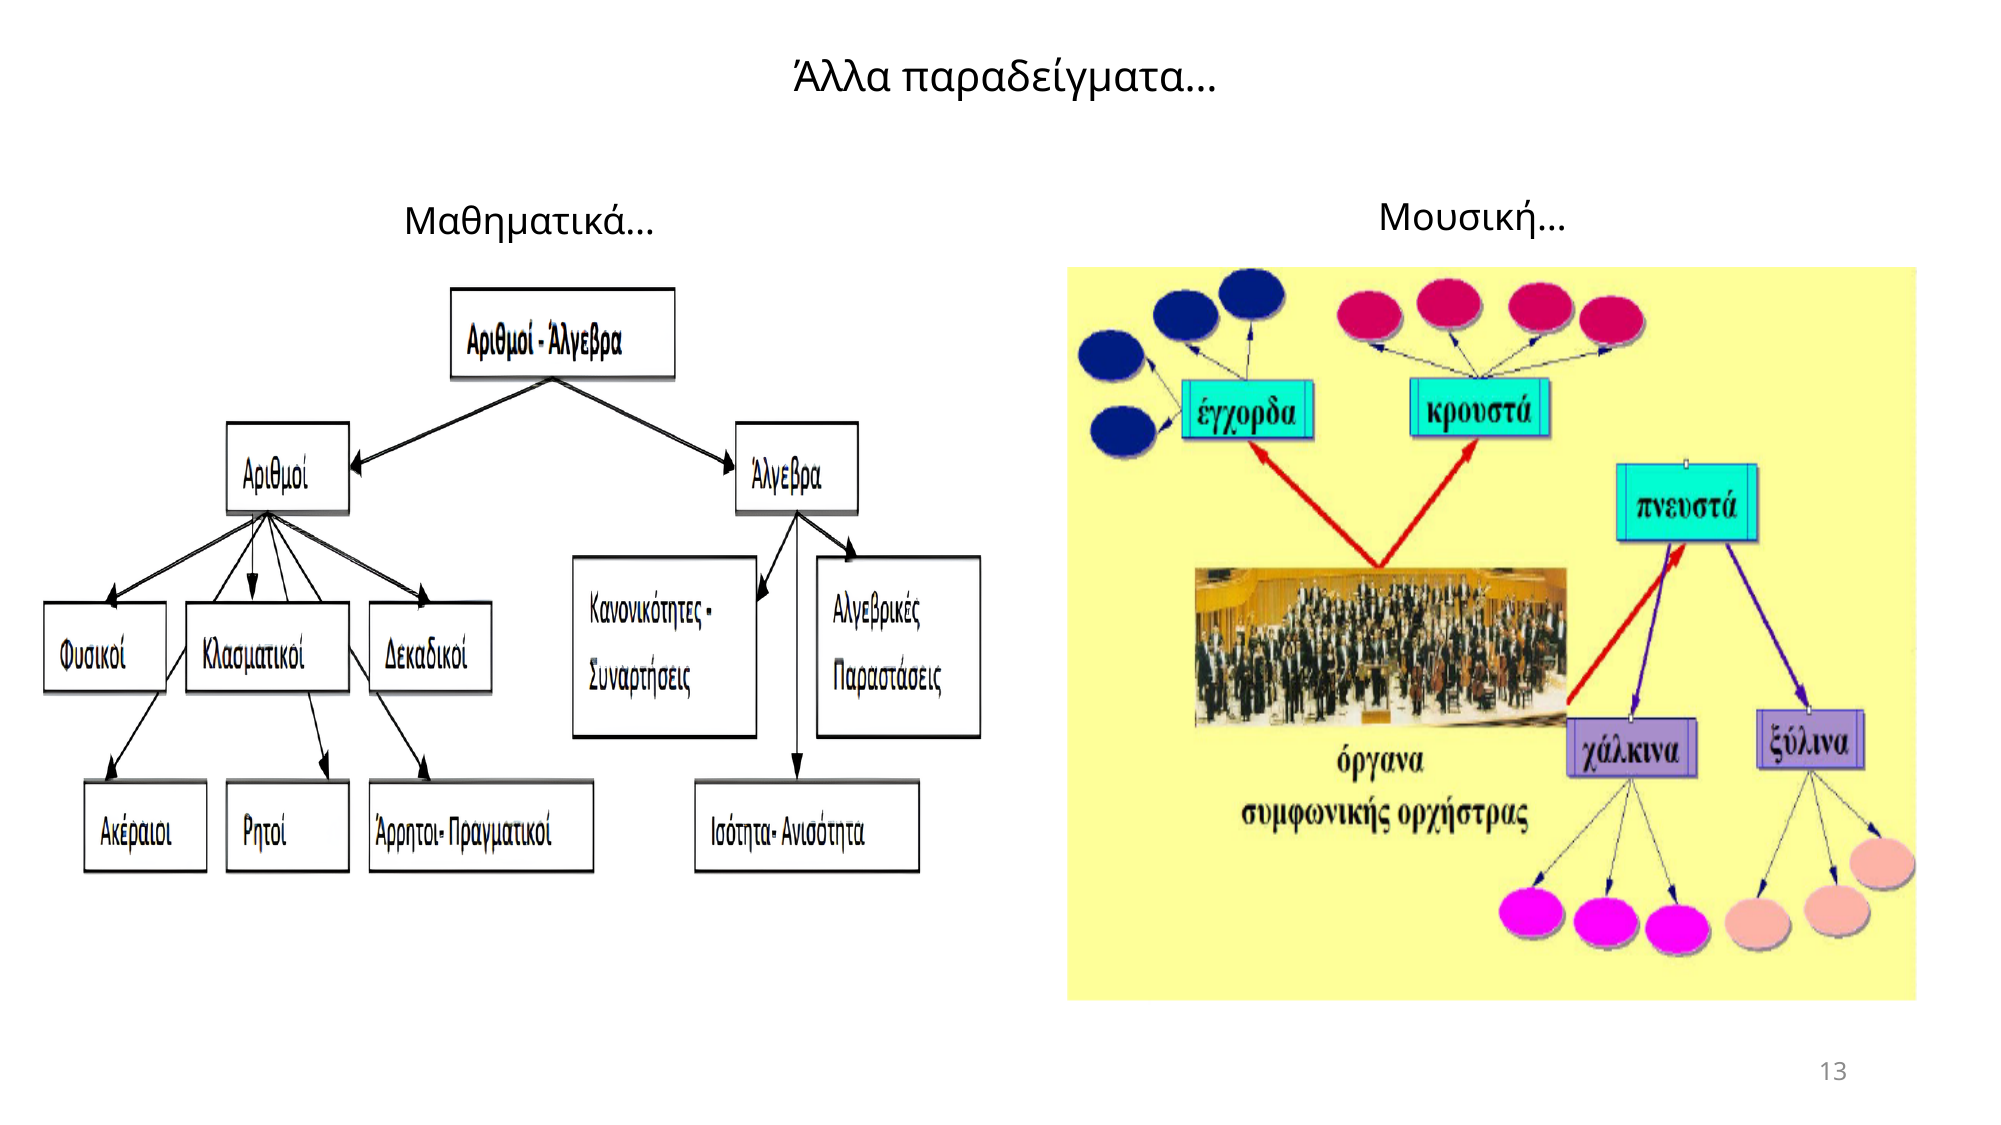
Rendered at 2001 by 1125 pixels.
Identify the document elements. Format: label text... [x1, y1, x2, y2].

text_box Άλλα παραδείγματα… [350, 42, 1662, 108]
text_box Μουσική… [1295, 185, 1650, 246]
picture [0, 235, 1053, 935]
slide_number 13 [1412, 1042, 1863, 1103]
picture [1067, 267, 1917, 1005]
text_box Μαθηματικά… [328, 190, 731, 235]
